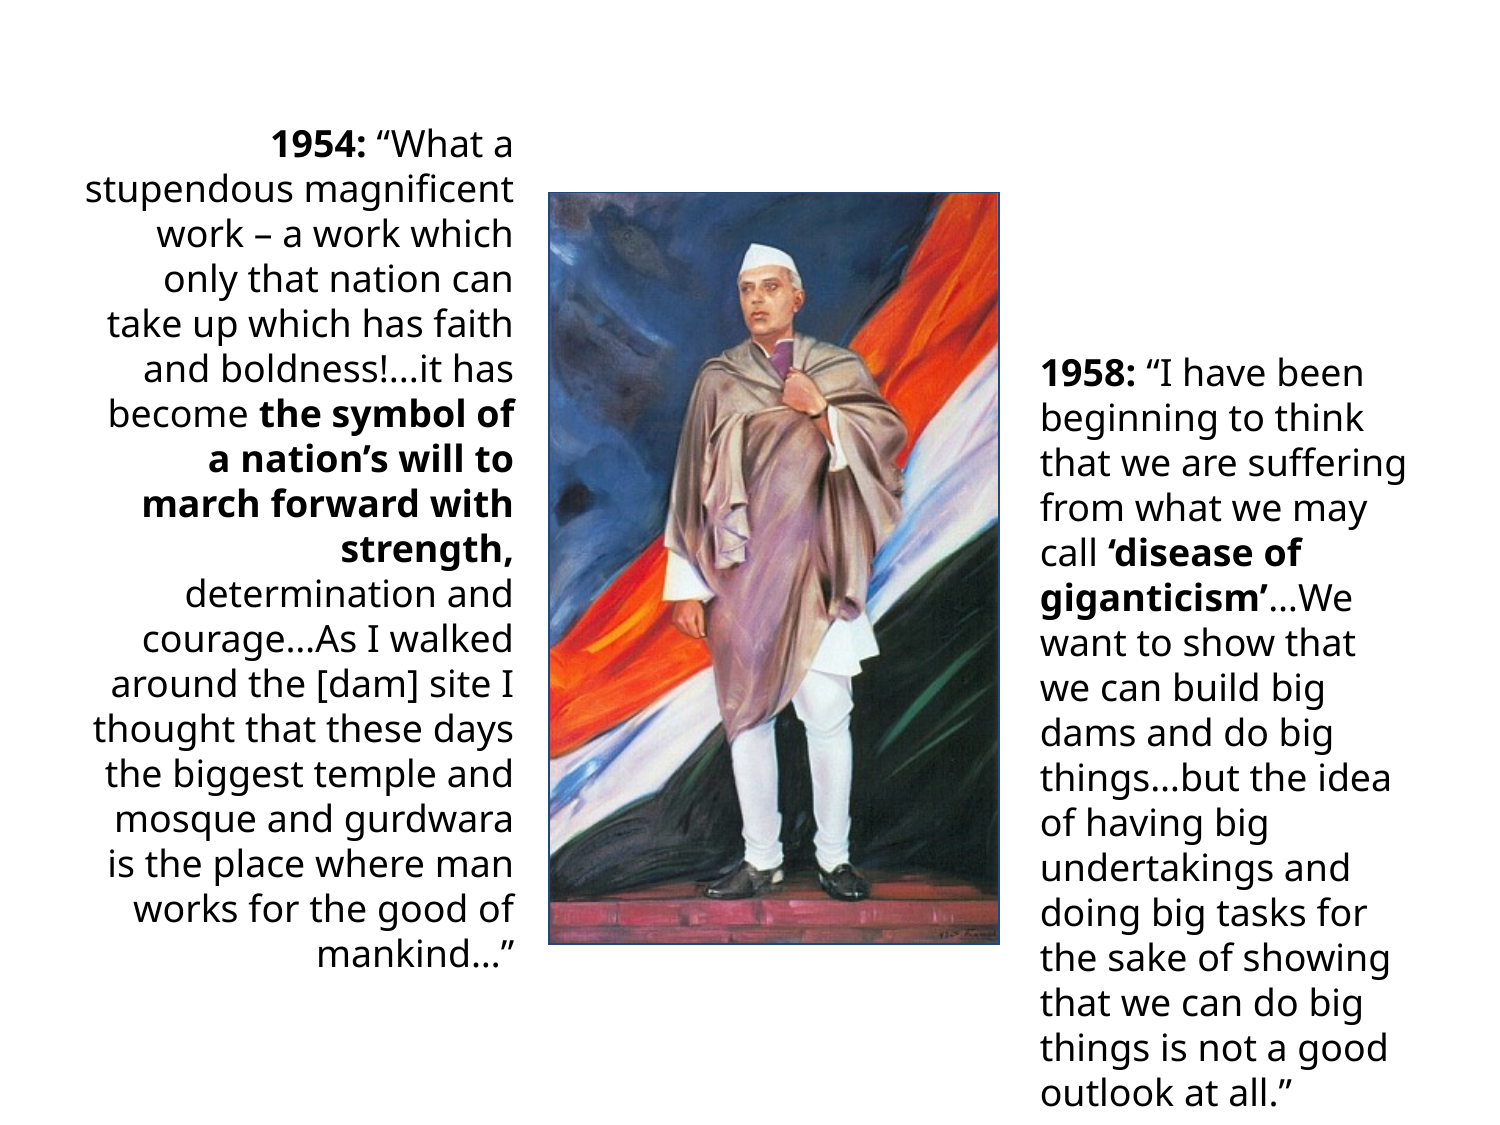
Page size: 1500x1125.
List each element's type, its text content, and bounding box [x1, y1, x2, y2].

text_box 1958: “I have been beginning to think that we are suffering from what we may call ‘disease of giganticism’…We want to show that we can build big dams and do big things…but the idea of having big undertakings and doing big tasks for the sake of showing that we can do big things is not a good outlook at all.” [1025, 341, 1425, 1125]
text_box 1954: “What a stupendous magnificent work – a work which only that nation can take up which has faith and boldness!...it has become the symbol of a nation’s will to march forward with strength, determination and courage…As I walked around the [dam] site I thought that these days the biggest temple and mosque and gurdwara is the place where man works for the good of mankind…” [66, 112, 530, 983]
picture [549, 192, 999, 944]
